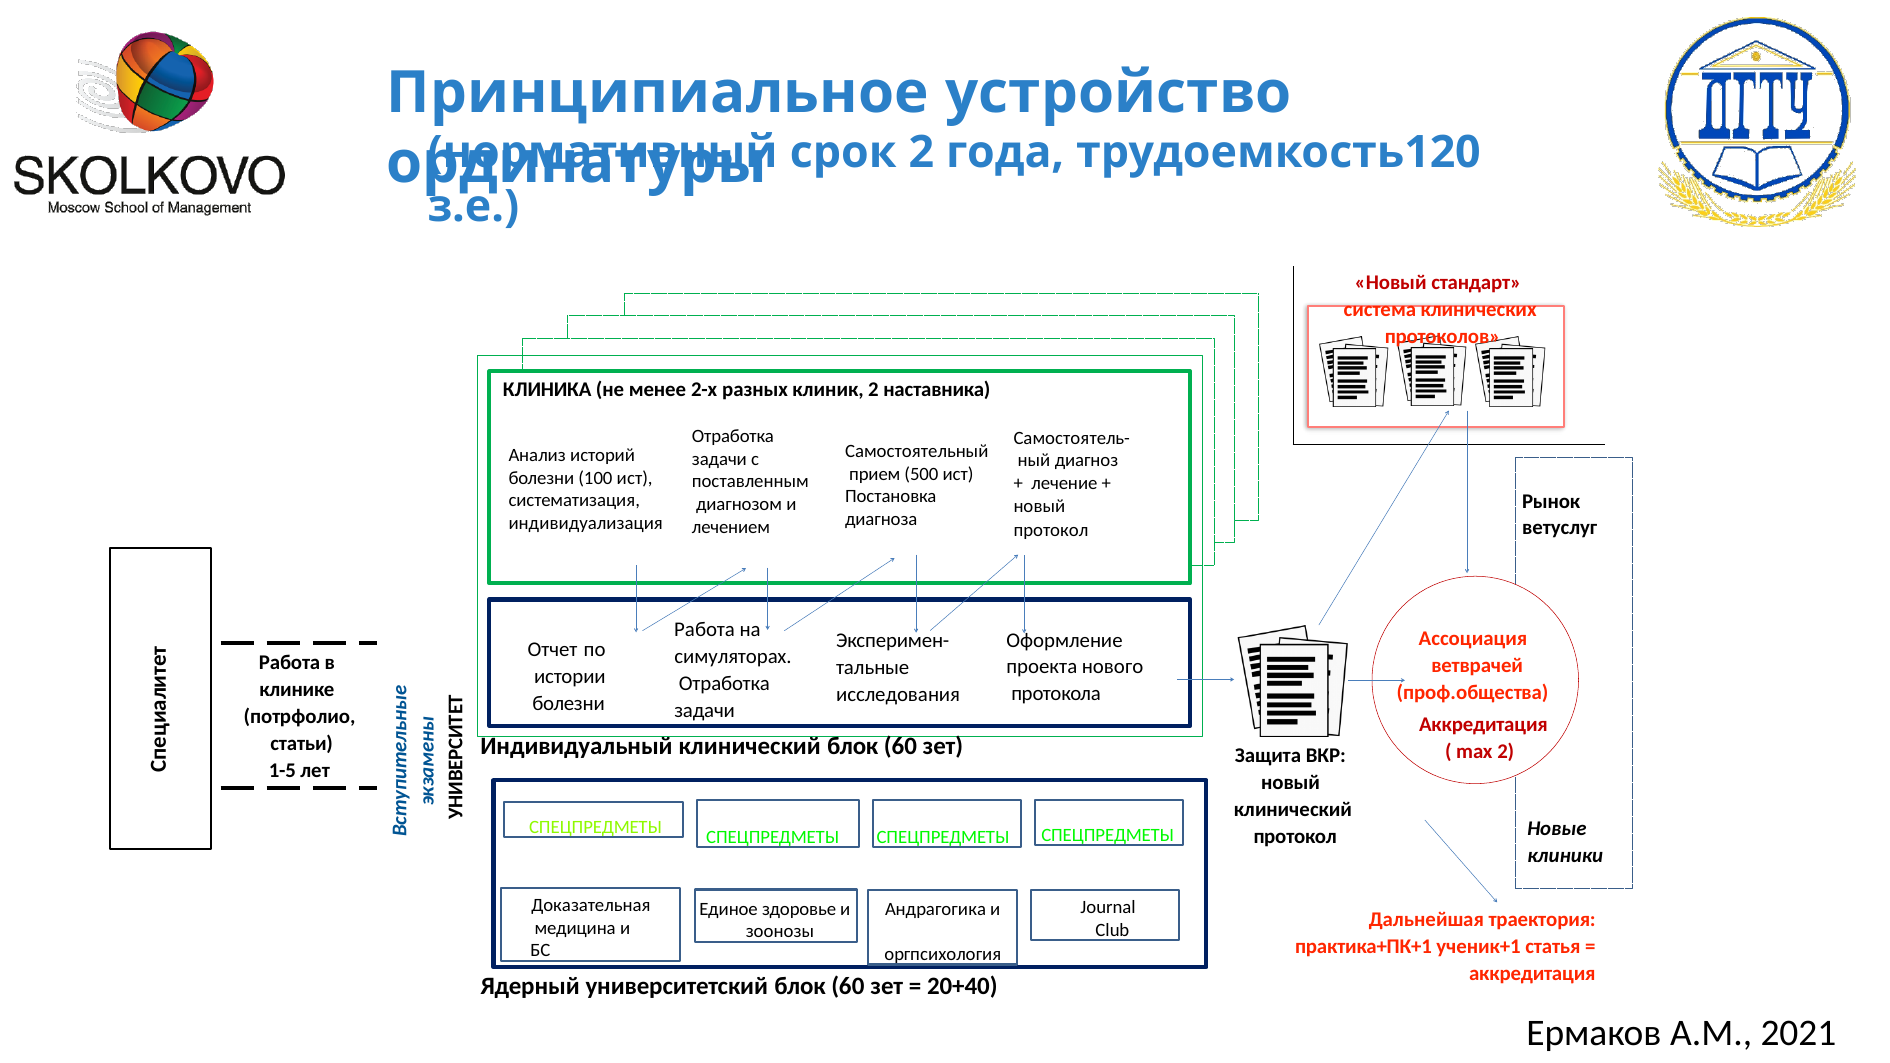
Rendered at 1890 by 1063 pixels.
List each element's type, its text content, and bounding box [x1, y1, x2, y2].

text_box Вступительные экзамены УНИВЕРСИТЕТ [388, 682, 470, 840]
text_box СПЕЦПРЕДМЕТЫ [504, 801, 517, 837]
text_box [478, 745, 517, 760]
text_box Работа в клинике (потрфолио, статьи) 1-5 лет [240, 644, 357, 782]
text_box Ермаков А.М., 2021 [1524, 1006, 1840, 1054]
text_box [522, 265, 1633, 889]
text_box Journal Club [1030, 911, 1179, 941]
text_box Единое здоровье и зоонозы [694, 911, 857, 942]
title Принципиальное устройство ординатуры [384, 51, 1573, 232]
text_box Специалитет [110, 547, 211, 849]
text_box (нормативный срок 2 года, трудоемкость120 з.е.) «Новый стандарт» система клинических протоколов» [425, 120, 1539, 348]
picture [0, 0, 298, 273]
text_box [493, 780, 1207, 968]
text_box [633, 410, 1498, 903]
picture [1658, 17, 1856, 227]
text_box Дальнейшая траектория: практика+ПК+1 ученик+1 статья = аккредитация [1287, 901, 1597, 985]
text_box Андрагогика и оргпсихология [868, 911, 1017, 965]
text_box Доказательная медицина и БС [501, 888, 680, 961]
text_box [477, 354, 1406, 738]
text_box Ядерный университетский блок (60 зет = 20+40) [478, 967, 1003, 999]
